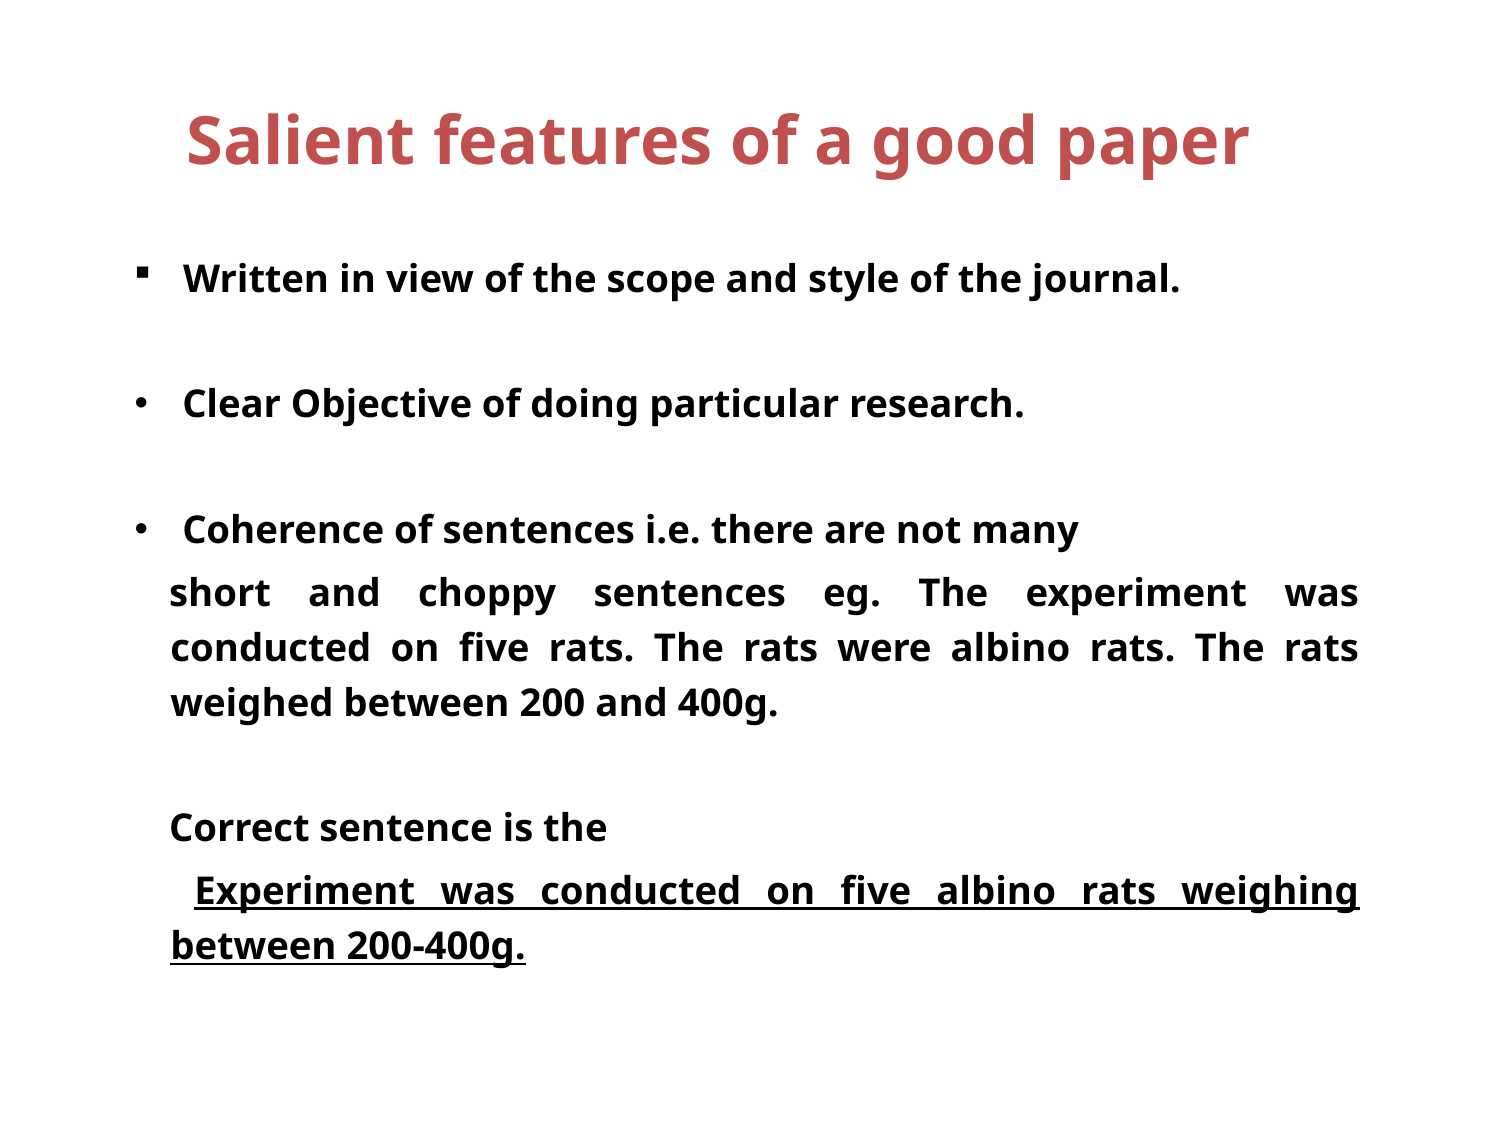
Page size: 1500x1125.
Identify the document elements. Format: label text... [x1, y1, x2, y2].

list Written in view of the scope and style of the journal. Clear Objective of doing particular research. Coherence of sentences i.e. there are not many short and choppy sentences eg. The experiment was conducted on five rats. The rats were albino rats. The rats weighed between 200 and 400g. Correct sentence is the Experiment was conducted on five albino rats weighing between 200-400g. [112, 237, 1375, 1038]
title Salient features of a good paper [112, 62, 1325, 213]
